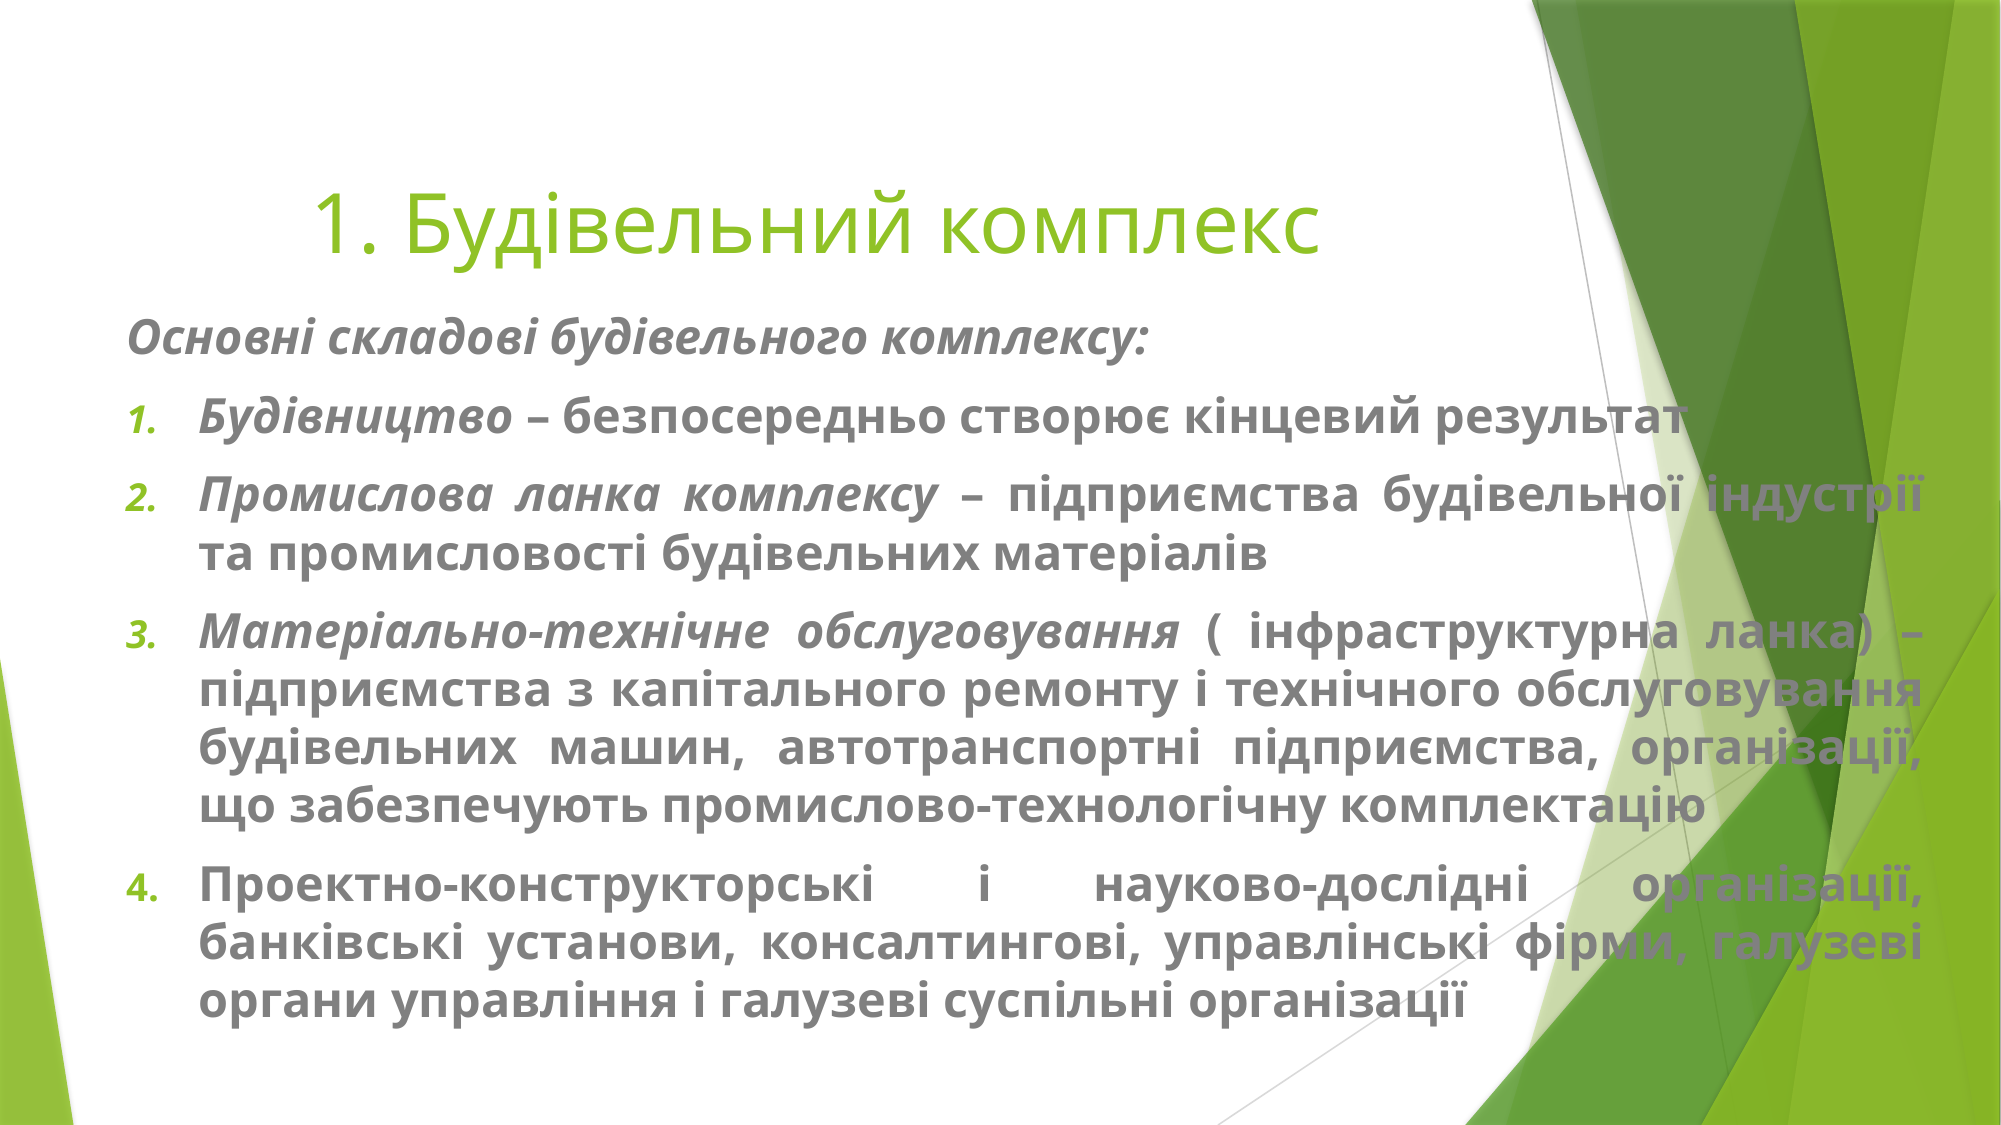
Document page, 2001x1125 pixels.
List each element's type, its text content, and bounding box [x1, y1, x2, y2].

title 1. Будівельний комплекс [111, 120, 1522, 278]
list Основні складові будівельного комплексу: Будівництво – безпосередньо створює кінцевий результат Промислова ланка комплексу – підприємства будівельної індустрії та промисловості будівельних матеріалів Матеріально-технічне обслуговування ( інфраструктурна ланка) – підприємства з капітального ремонту і технічного обслуговування будівельних машин, автотранспортні підприємства, організації, що забезпечують промислово-технологічну комплектацію Проектно-конструкторські і науково-дослідні організації, банківські установи, консалтингові, управлінські фірми, галузеві органи управління і галузеві суспільні організації [111, 299, 1940, 1050]
